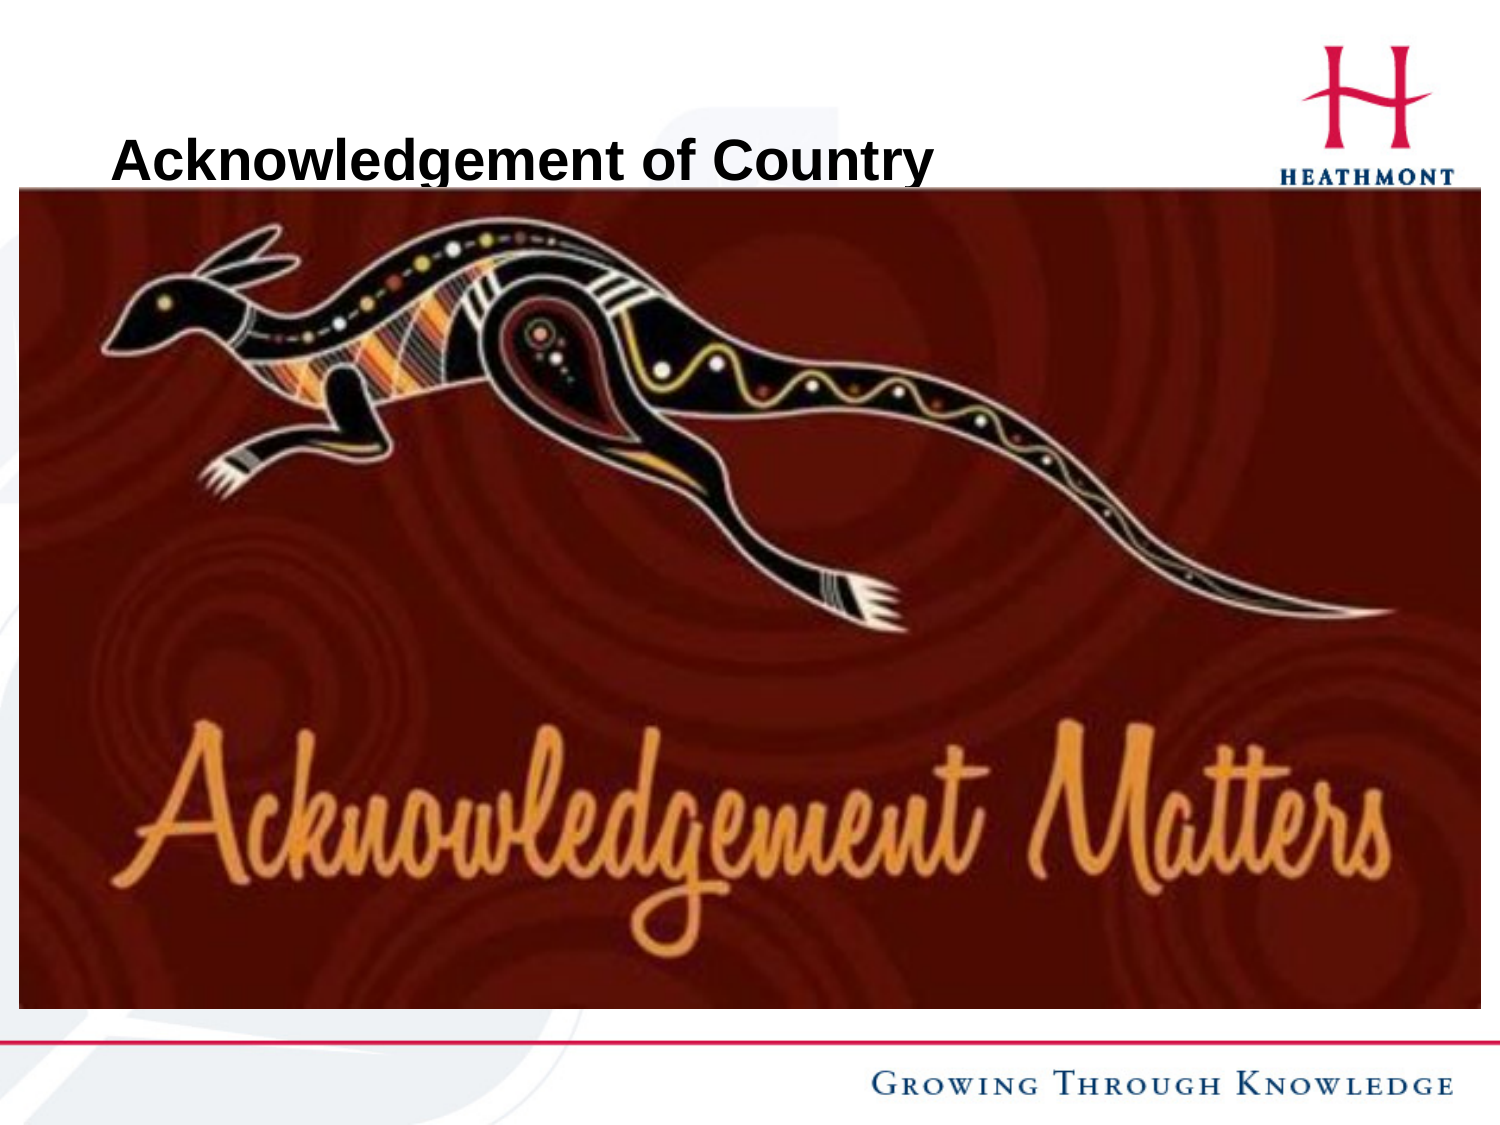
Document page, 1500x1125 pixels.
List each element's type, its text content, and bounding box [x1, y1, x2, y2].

text_box Acknowledgement of Country [95, 79, 1428, 185]
picture [0, 0, 1500, 1125]
